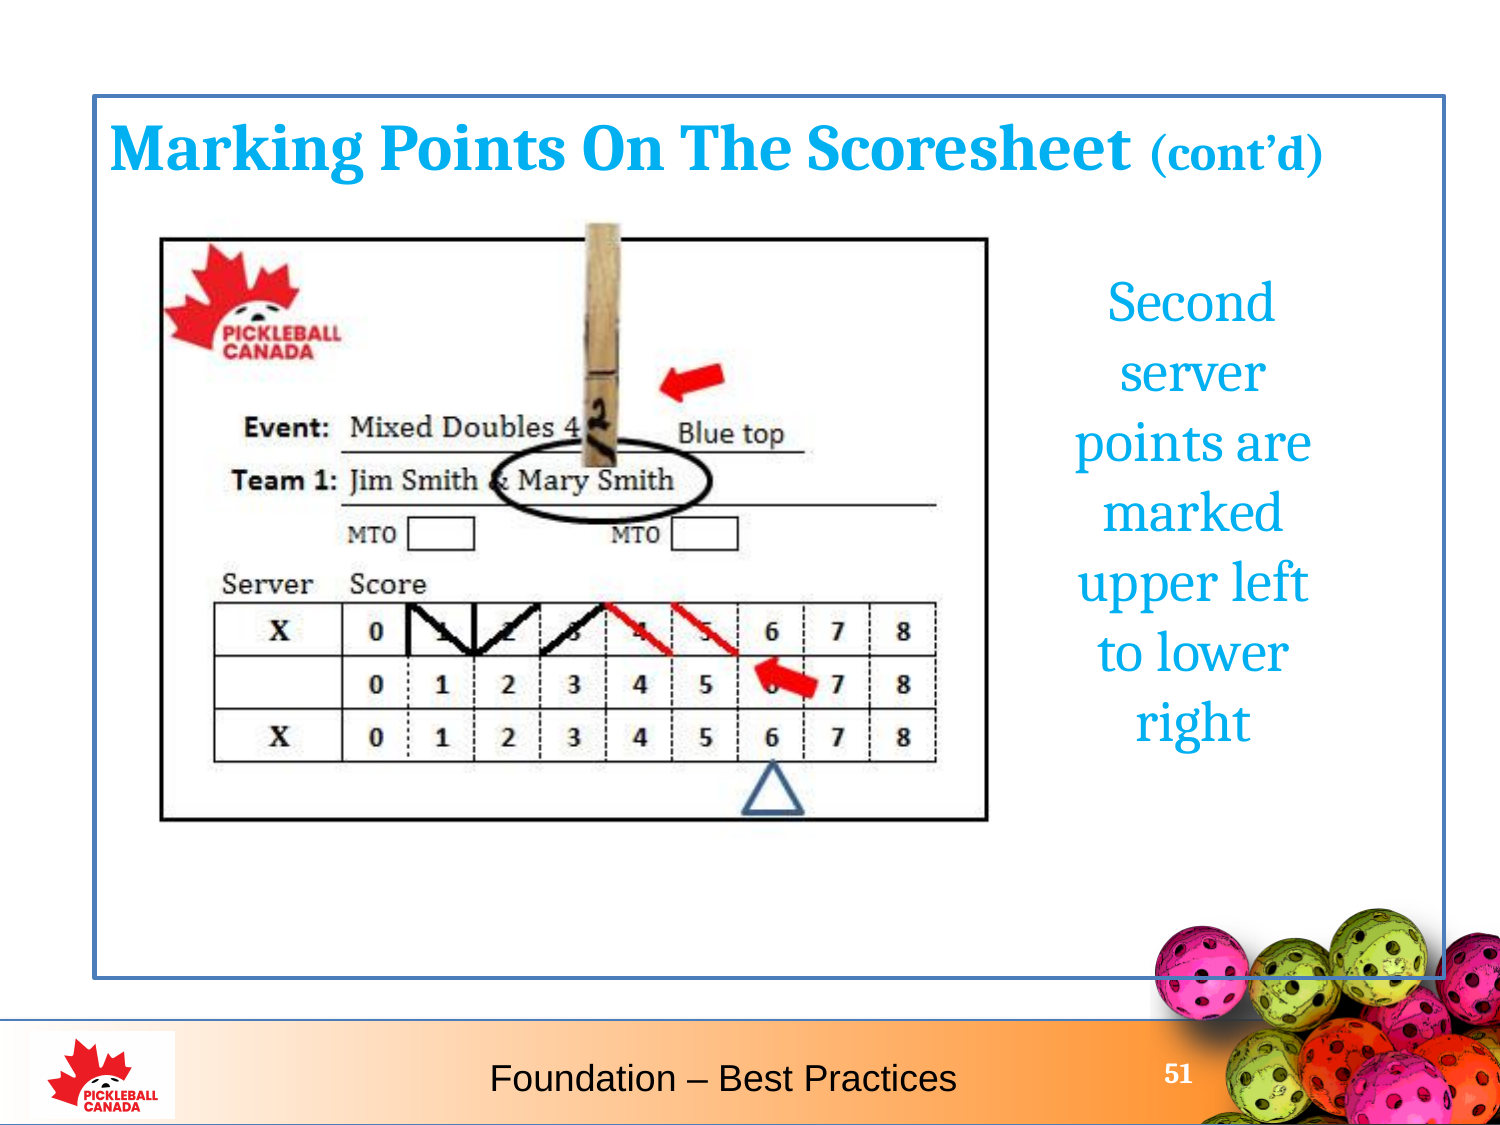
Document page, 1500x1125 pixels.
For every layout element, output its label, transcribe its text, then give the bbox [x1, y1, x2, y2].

picture [1150, 900, 1500, 1125]
text_box Second server points are marked upper left to lower right [1049, 255, 1338, 763]
picture [112, 187, 1043, 863]
picture [30, 1031, 175, 1119]
text_box Marking Points On The Scoresheet (cont’d) [94, 95, 1445, 979]
